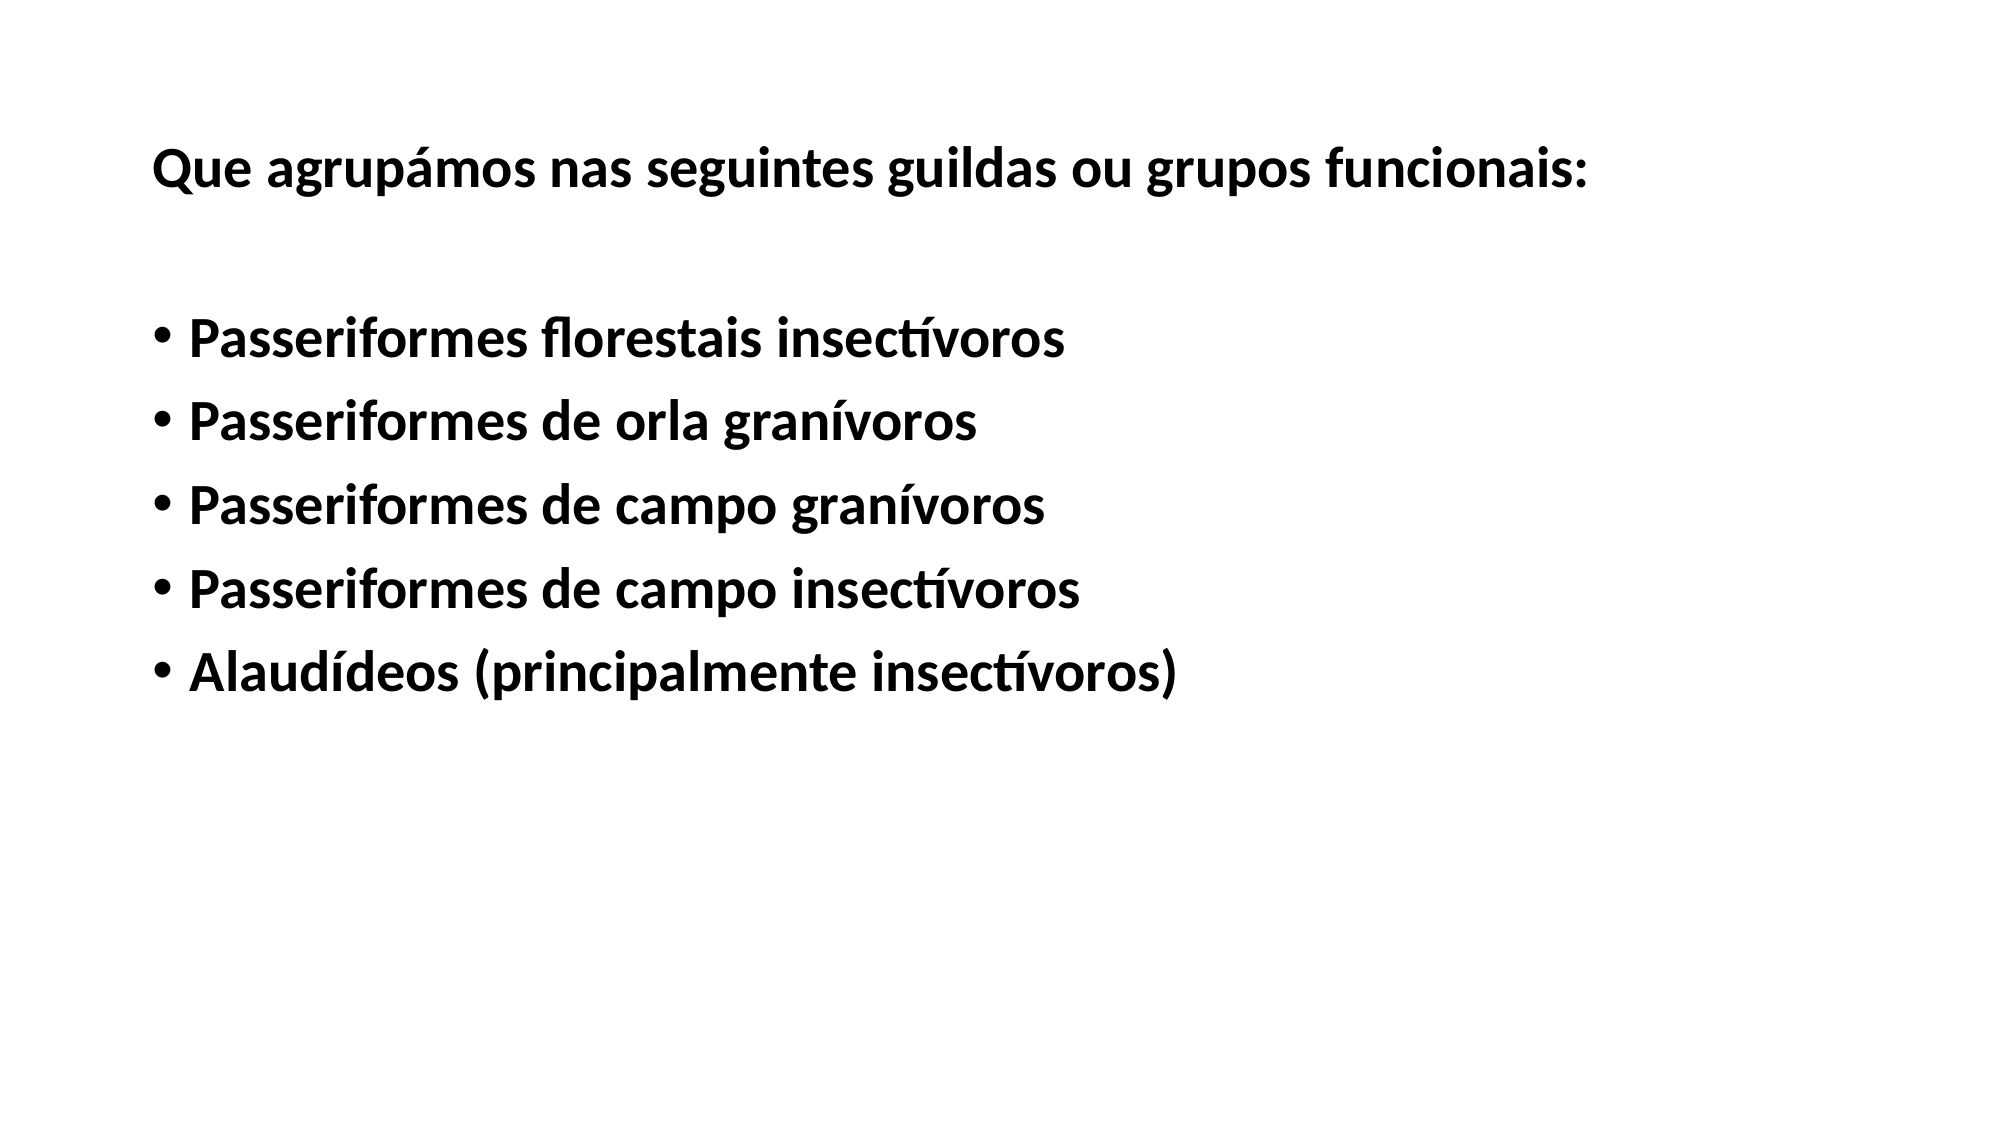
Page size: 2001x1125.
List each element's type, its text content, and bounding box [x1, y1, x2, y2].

title Que agrupámos nas seguintes guildas ou grupos funcionais: [137, 59, 1863, 278]
list Passeriformes florestais insectívoros Passeriformes de orla granívoros Passeriformes de campo granívoros Passeriformes de campo insectívoros Alaudídeos (principalmente insectívoros) [137, 299, 1863, 1014]
